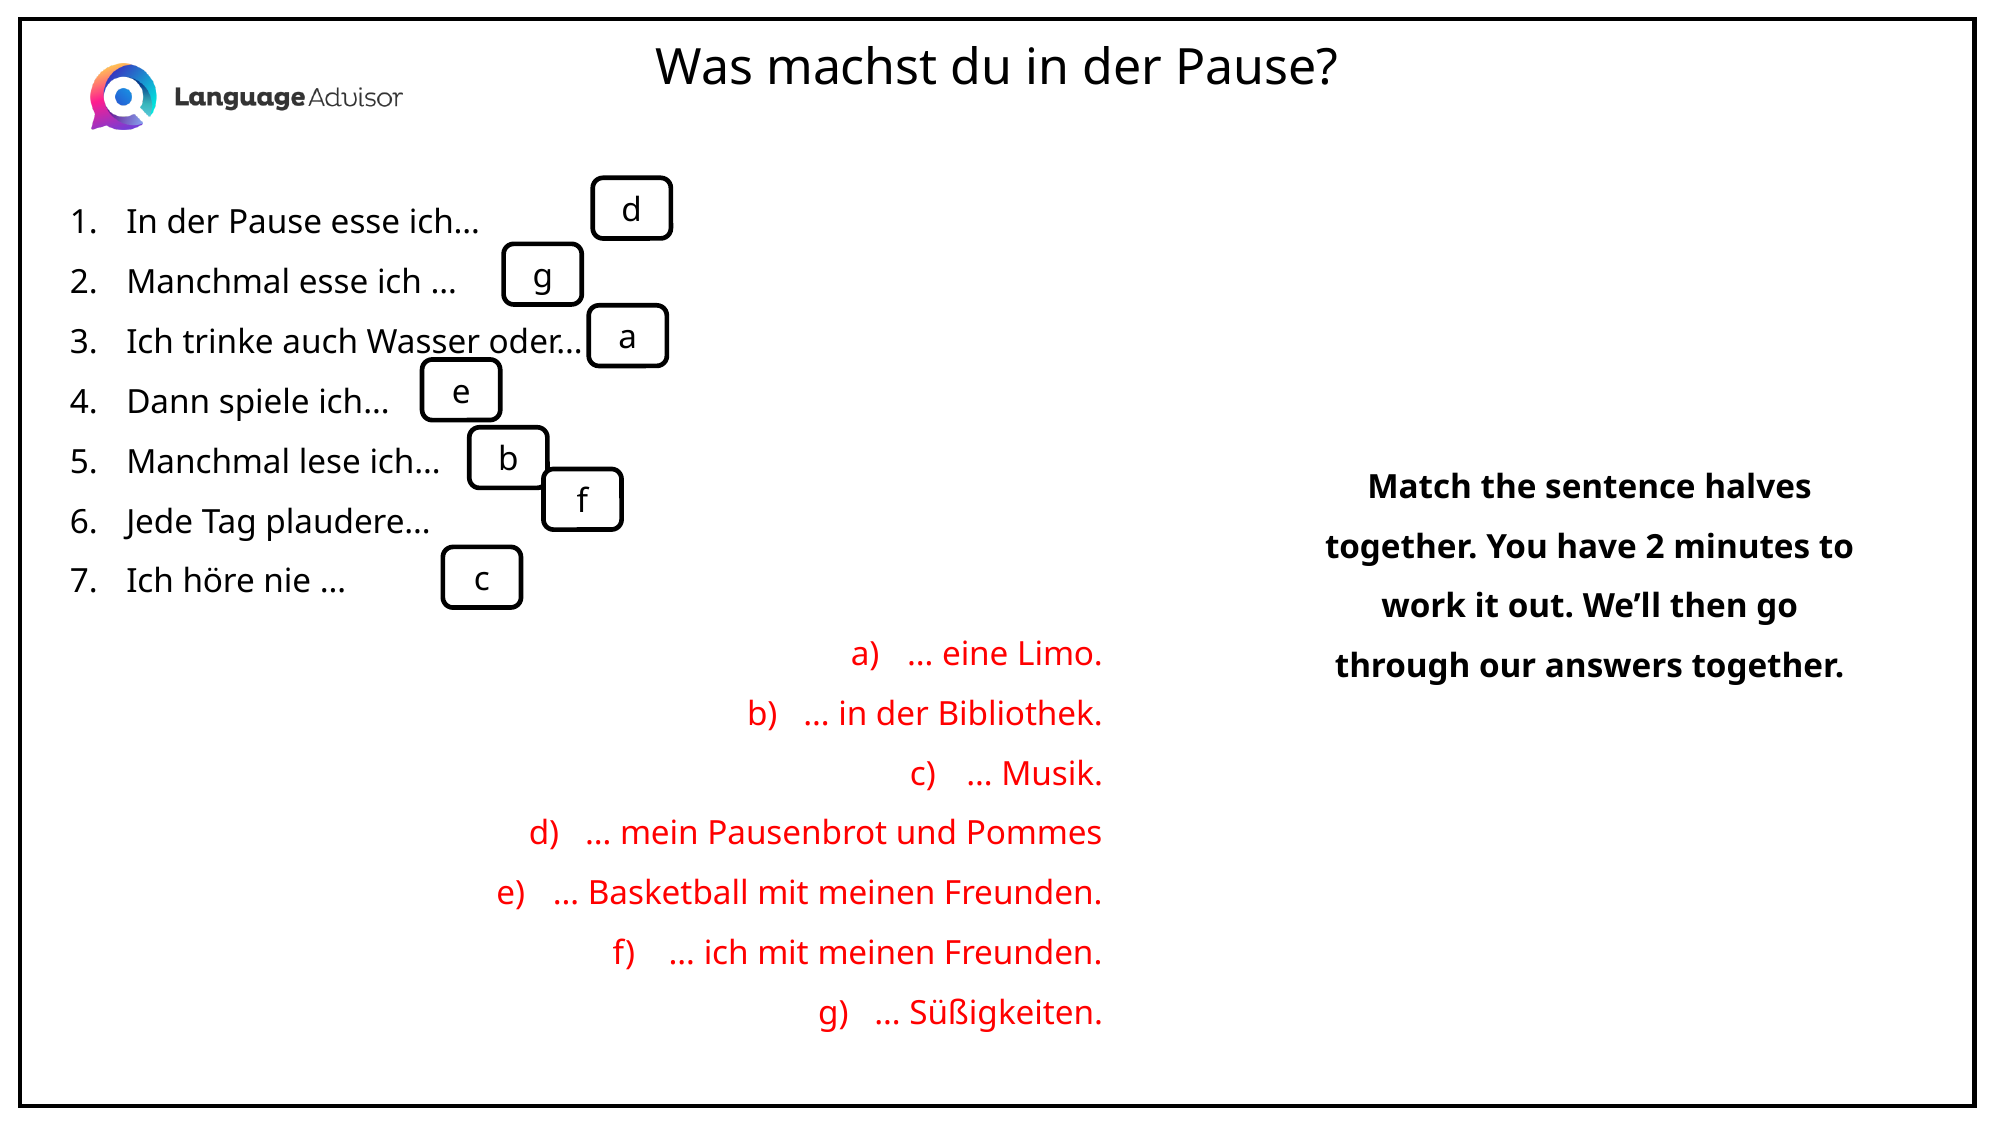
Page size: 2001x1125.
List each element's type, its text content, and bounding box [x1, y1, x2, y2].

text_box [19, 18, 1976, 1107]
text_box Was machst du in der Pause? [482, 27, 1512, 103]
picture [90, 63, 403, 130]
text_box Match the sentence halves together. You have 2 minutes to work it out. We’ll then go through our answers together. [1301, 437, 1879, 692]
text_box e [422, 359, 501, 421]
text_box c [442, 546, 522, 608]
text_box b [469, 427, 548, 488]
text_box … eine Limo. … in der Bibliothek. … Musik. … mein Pausenbrot und Pommes … Basketball mit meinen Freunden. … ich mit meinen Freunden. … Süßigkeiten. [429, 604, 1118, 1039]
text_box g [503, 243, 582, 305]
text_box In der Pause esse ich… Manchmal esse ich … Ich trinke auch Wasser oder… Dann spiele ich… Manchmal lese ich… Jede Tag plaudere… Ich höre nie … [55, 172, 632, 607]
text_box d [592, 177, 671, 239]
text_box f [543, 468, 622, 530]
text_box a [588, 305, 667, 366]
